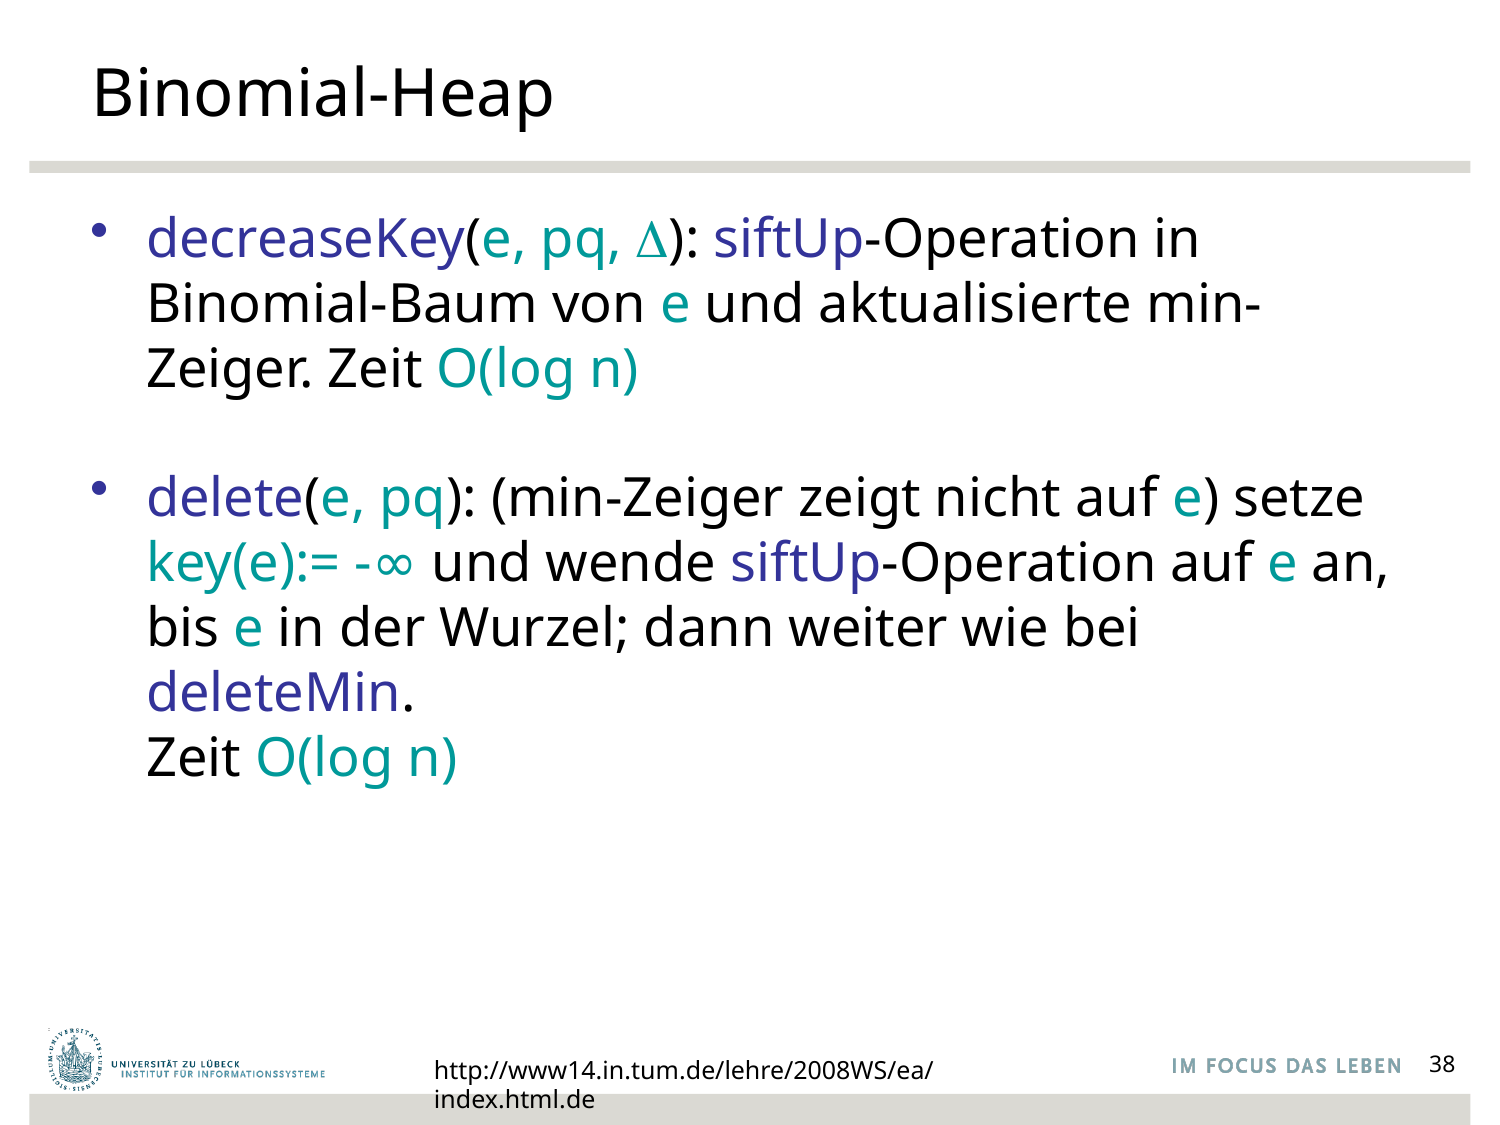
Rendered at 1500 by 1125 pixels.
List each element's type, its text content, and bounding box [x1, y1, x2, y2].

title Binomial-Heap [76, 42, 1427, 126]
text_box http://www14.in.tum.de/lehre/2008WS/ea/index.html.de [419, 1046, 1046, 1122]
slide_number 38 [1305, 1050, 1471, 1083]
list decreaseKey(e, pq, ): siftUp-Operation in Binomial-Baum von e und aktualisierte min-Zeiger. Zeit O(log n) delete(e, pq): (min-Zeiger zeigt nicht auf e) setze key(e):= -∞ und wende siftUp-Operation auf e an, bis e in der Wurzel; dann weiter wie bei deleteMin. Zeit O(log n) [75, 196, 1425, 1012]
picture [1173, 1058, 1305, 1073]
